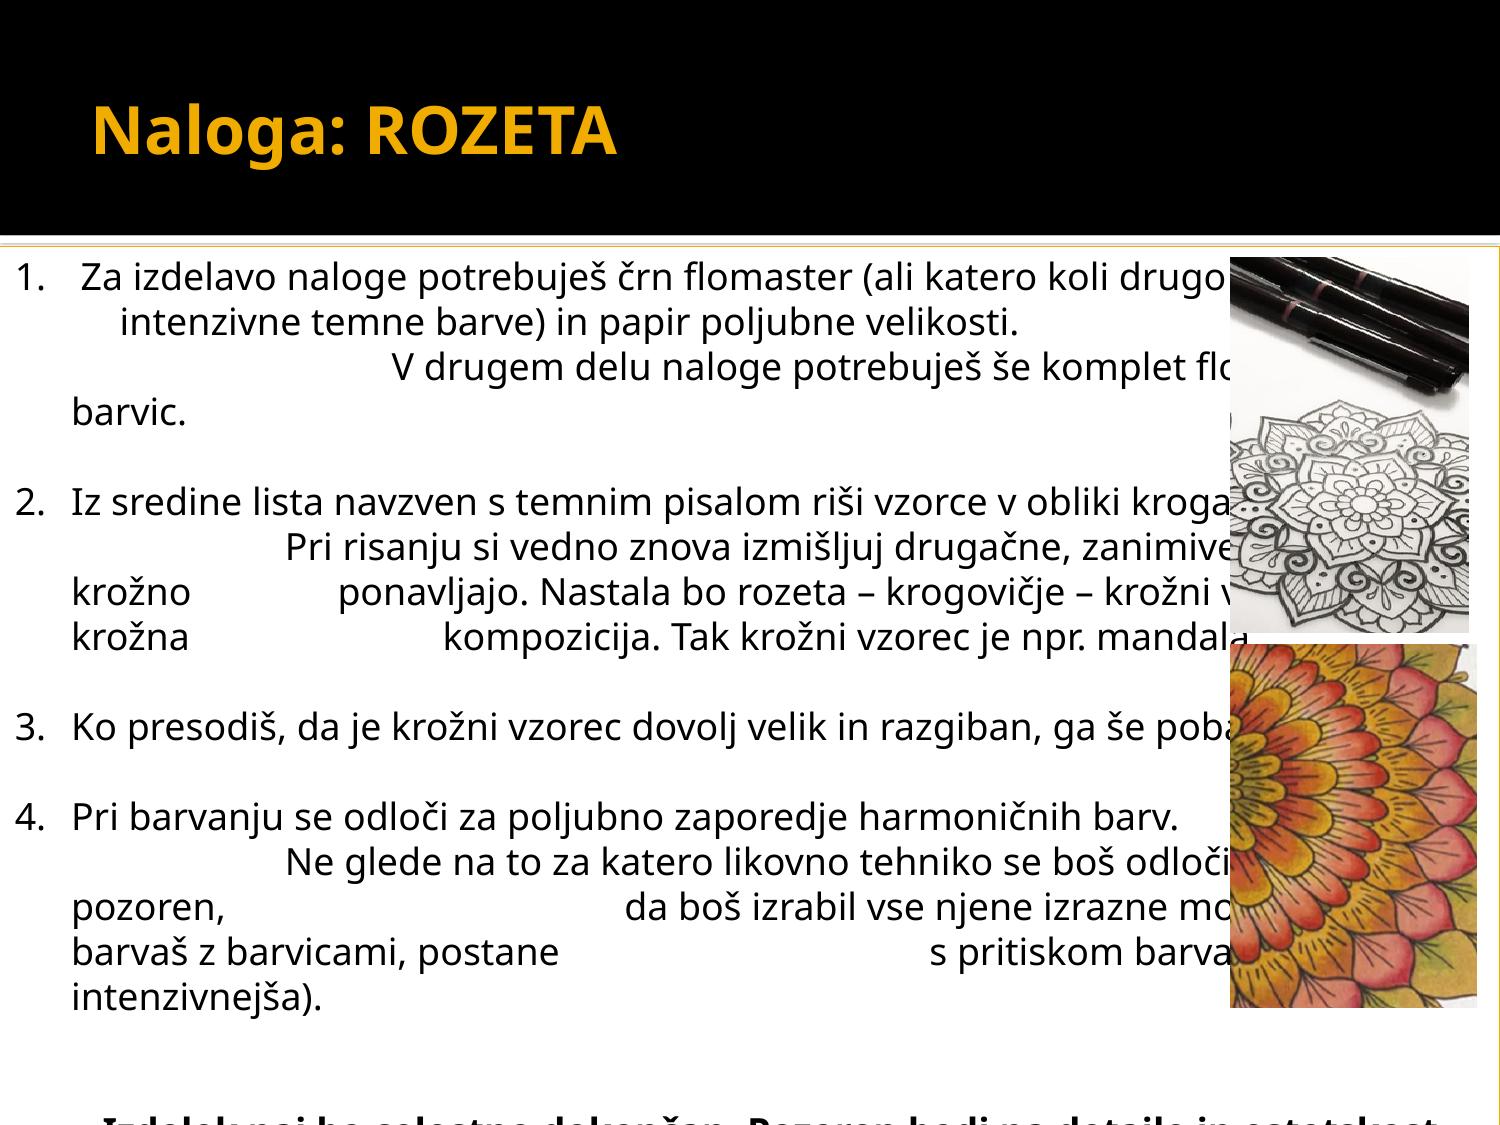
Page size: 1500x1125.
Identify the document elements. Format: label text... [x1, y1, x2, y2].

picture [1230, 257, 1469, 633]
text_box Za izdelavo naloge potrebuješ črn flomaster (ali katero koli drugo pisalo intenzivne temne barve) in papir poljubne velikosti. V drugem delu naloge potrebuješ še komplet flomastrov ali barvic. Iz sredine lista navzven s temnim pisalom riši vzorce v obliki kroga. Pri risanju si vedno znova izmišljuj drugačne, zanimive oblike, ki se krožno ponavljajo. Nastala bo rozeta – krogovičje – krožni vzorec – krožna kompozicija. Tak krožni vzorec je npr. mandala. Ko presodiš, da je krožni vzorec dovolj velik in razgiban, ga še pobarvaj. Pri barvanju se odloči za poljubno zaporedje harmoničnih barv. Ne glede na to za katero likovno tehniko se boš odločil, bodi pozoren, da boš izrabil vse njene izrazne možnosti (če barvaš z barvicami, postane s pritiskom barva intenzivnejša). Izdelek naj bo celostno dokončan. Pozoren bodi na detajle in estetskost izdelka. [0, 246, 1500, 1125]
title Naloga: ROZETA [75, 24, 1425, 231]
picture [1230, 644, 1477, 1008]
